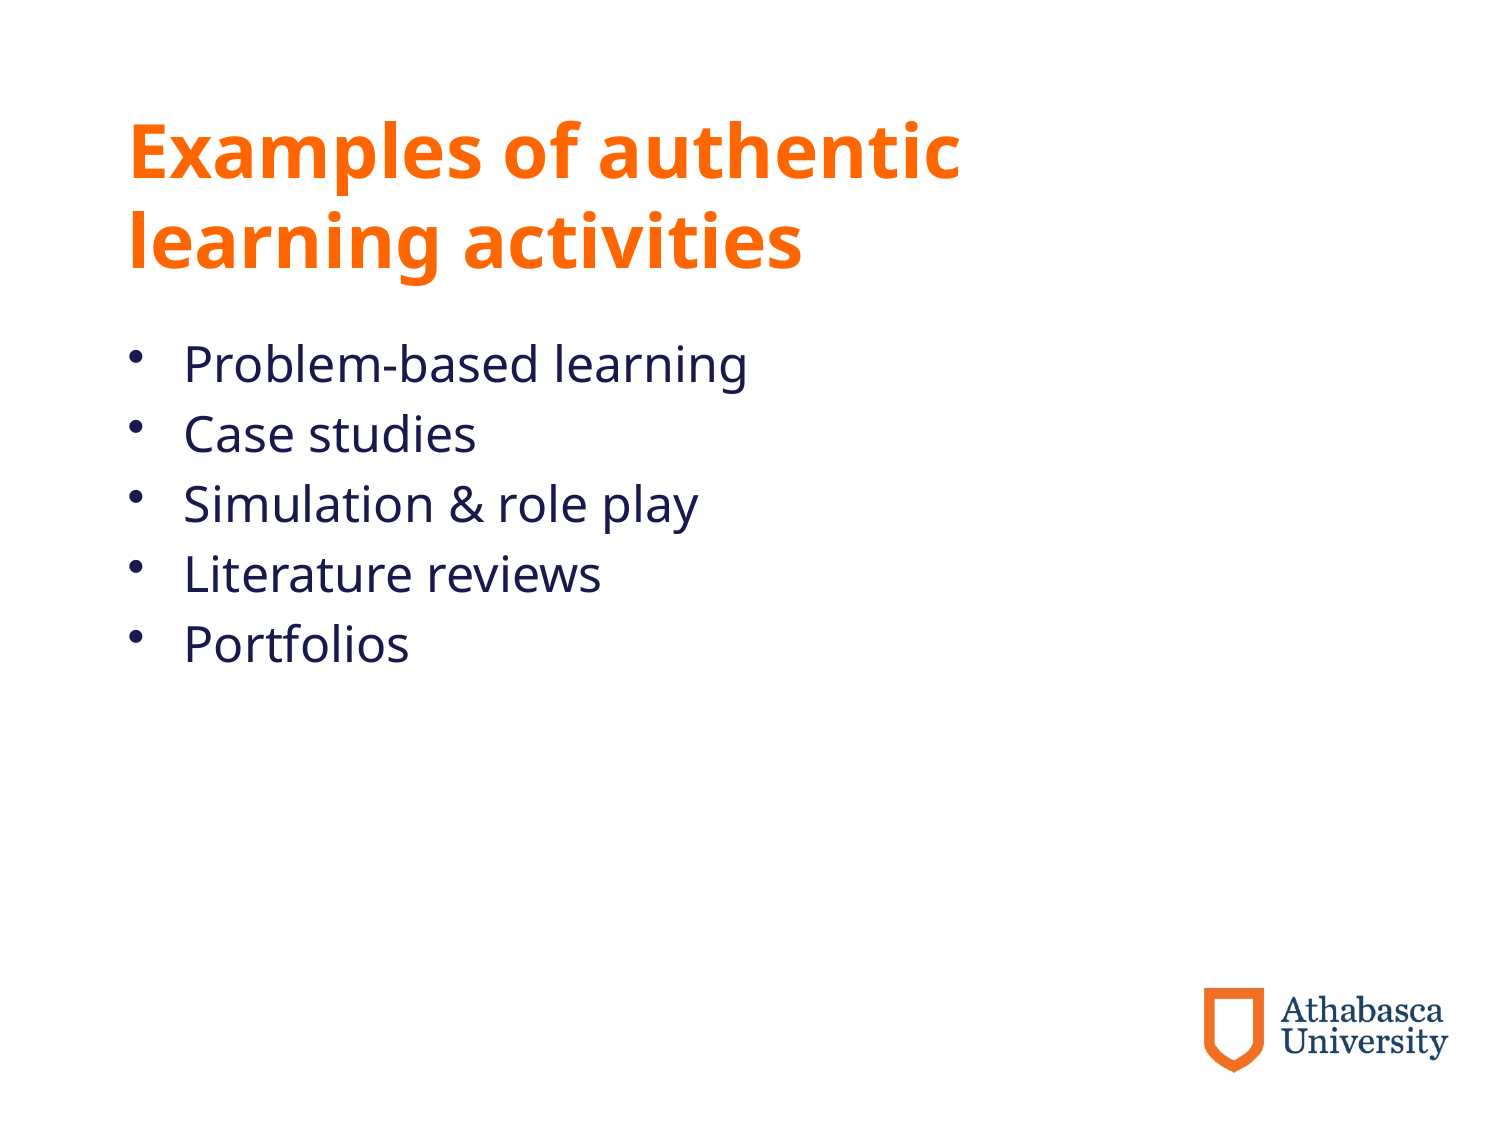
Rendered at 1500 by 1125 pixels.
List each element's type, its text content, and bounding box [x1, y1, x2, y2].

list Problem-based learning Case studies Simulation & role play Literature reviews Portfolios [112, 324, 1176, 953]
title Examples of authentic learning activities [112, 99, 1300, 288]
picture [1187, 976, 1462, 1082]
